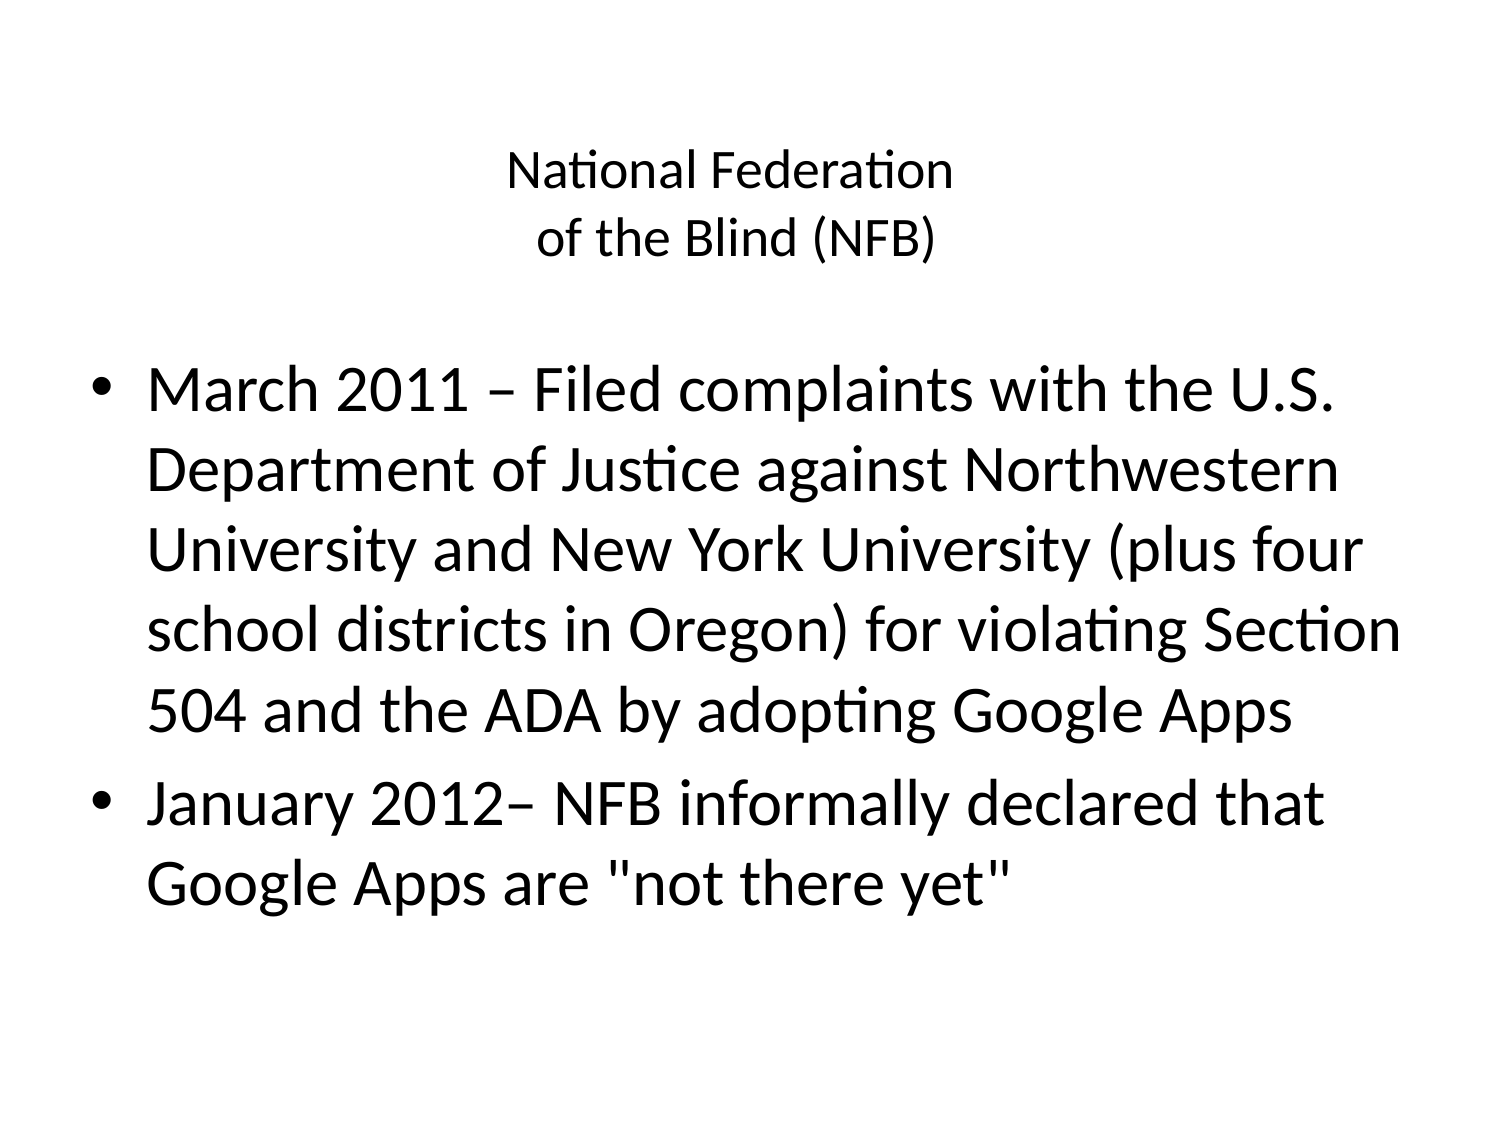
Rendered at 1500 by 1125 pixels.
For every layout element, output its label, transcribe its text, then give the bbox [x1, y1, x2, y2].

list March 2011 – Filed complaints with the U.S. Department of Justice against Northwestern University and New York University (plus four school districts in Oregon) for violating Section 504 and the ADA by adopting Google Apps January 2012– NFB informally declared that Google Apps are "not there yet" [75, 337, 1438, 993]
title National Federation of the Blind (NFB) [0, 125, 1475, 275]
